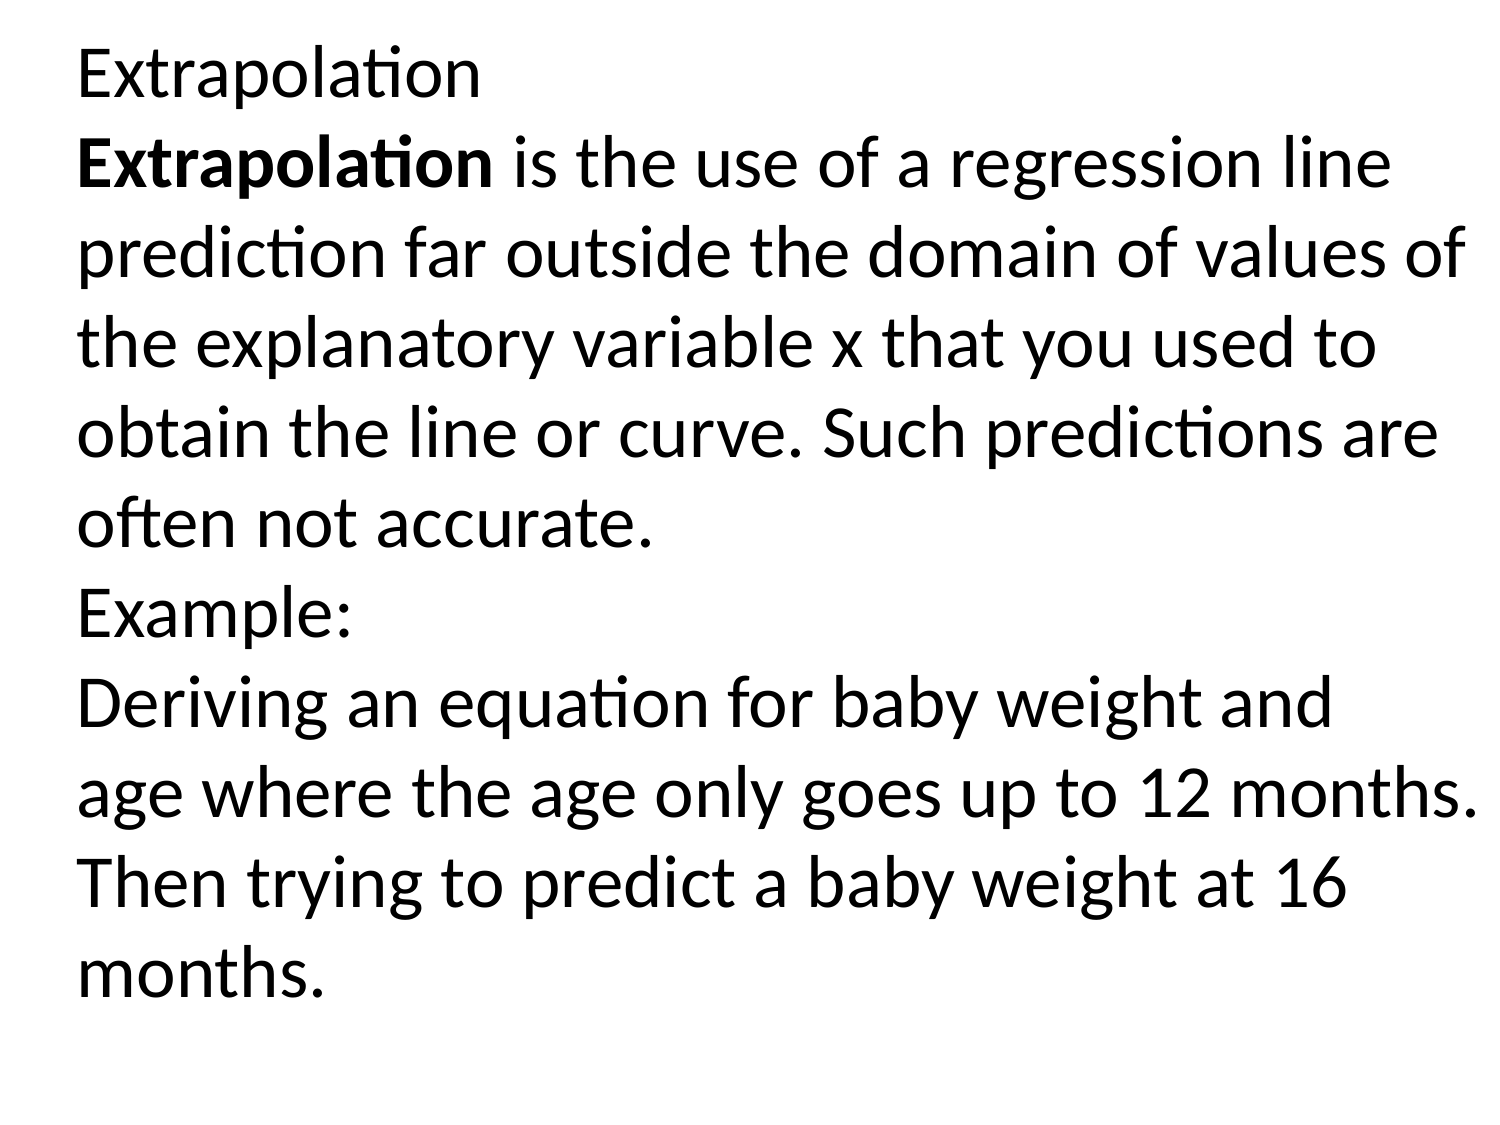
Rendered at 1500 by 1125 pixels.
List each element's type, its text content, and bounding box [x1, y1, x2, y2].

text_box Extrapolation Extrapolation is the use of a regression line prediction far outside the domain of values of the explanatory variable x that you used to obtain the line or curve. Such predictions are often not accurate. Example: Deriving an equation for baby weight and age where the age only goes up to 12 months. Then trying to predict a baby weight at 16 months. [61, 15, 1500, 1021]
